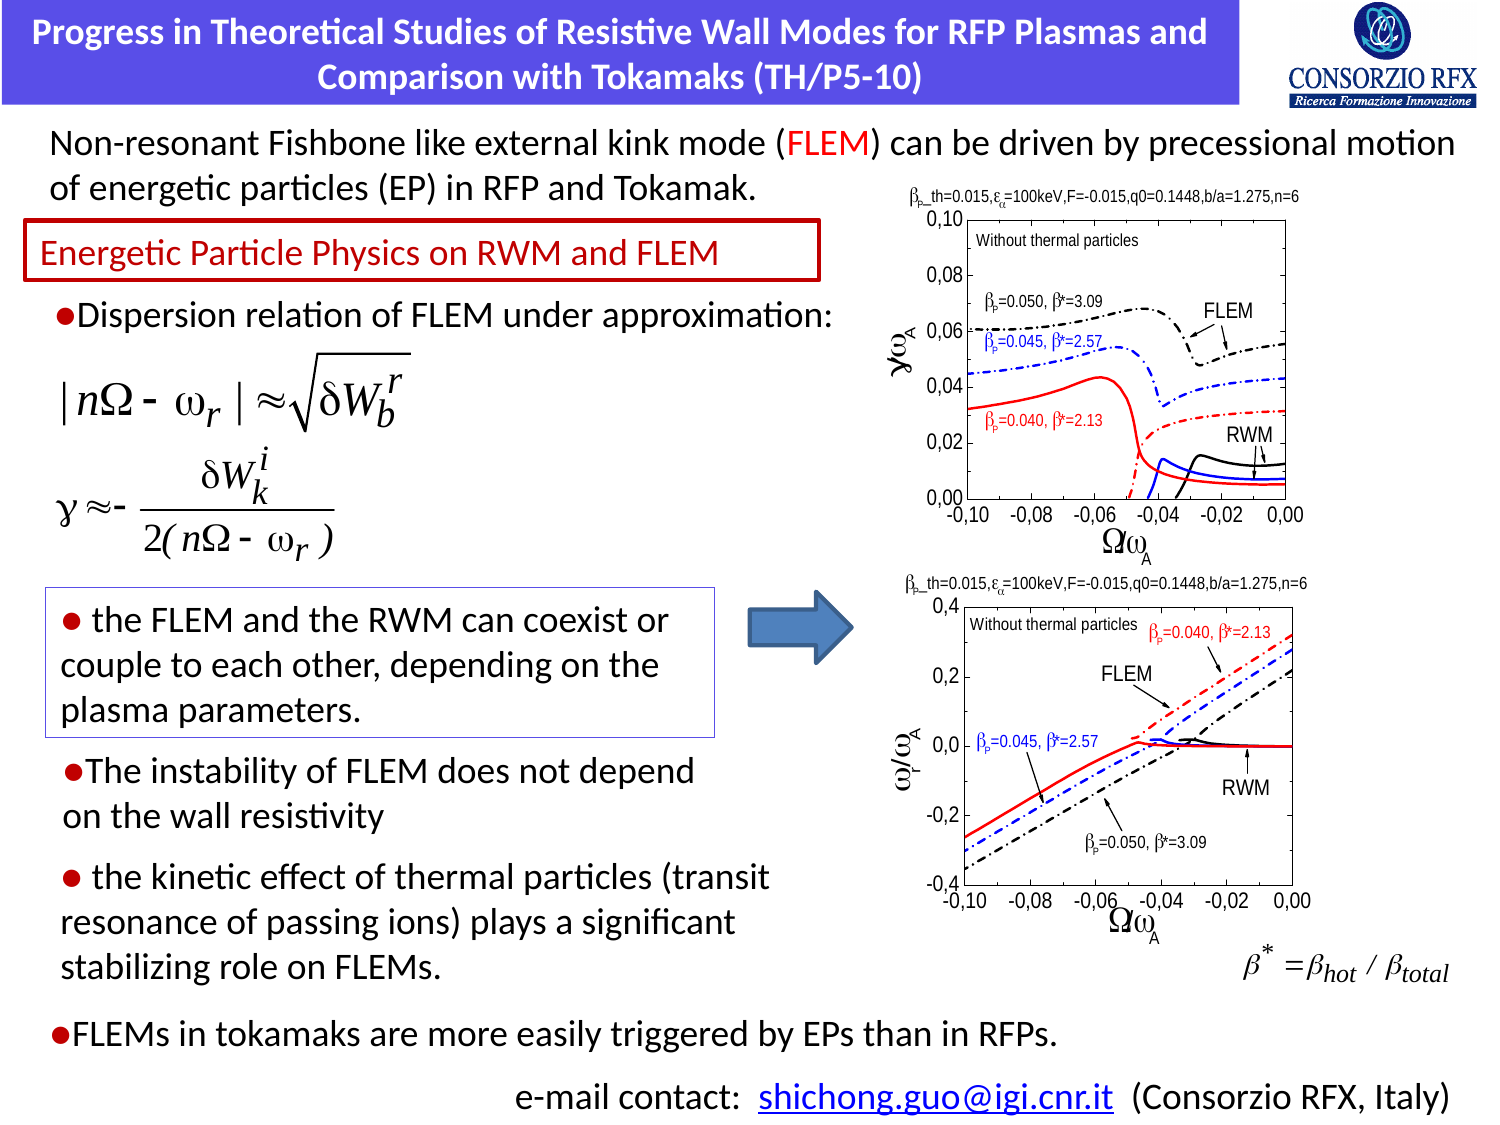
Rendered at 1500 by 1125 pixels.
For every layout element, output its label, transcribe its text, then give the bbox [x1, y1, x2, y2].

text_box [884, 174, 1351, 560]
text_box ●The instability of FLEM does not depend on the wall resistivity [47, 738, 715, 844]
text_box [747, 589, 854, 666]
text_box ● the kinetic effect of thermal particles (transit resonance of passing ions) plays a significant stabilizing role on FLEMs. [45, 844, 819, 995]
text_box ●FLEMs in tokamaks are more easily triggered by EPs than in RFPs. [34, 1001, 1401, 1061]
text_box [878, 562, 1360, 951]
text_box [54, 342, 421, 444]
text_box e-mail contact: shichong.guo@igi.cnr.it (Consorzio RFX, Italy) [500, 1064, 1500, 1125]
text_box Energetic Particle Physics on RWM and FLEM [24, 220, 819, 280]
text_box Non-resonant Fishbone like external kink mode (FLEM) can be driven by precessional motion of energetic particles (EP) in RFP and Tokamak. [34, 110, 1491, 216]
text_box Progress in Theoretical Studies of Resistive Wall Modes for RFP Plasmas and Comparison with Tokamaks (TH/P5-10) [1, 1, 1240, 105]
text_box ●Dispersion relation of FLEM under approximation: [39, 282, 850, 343]
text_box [1239, 937, 1455, 987]
text_box ● the FLEM and the RWM can coexist or couple to each other, depending on the plasma parameters. [45, 587, 715, 738]
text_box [51, 437, 340, 567]
picture [1287, 0, 1482, 116]
